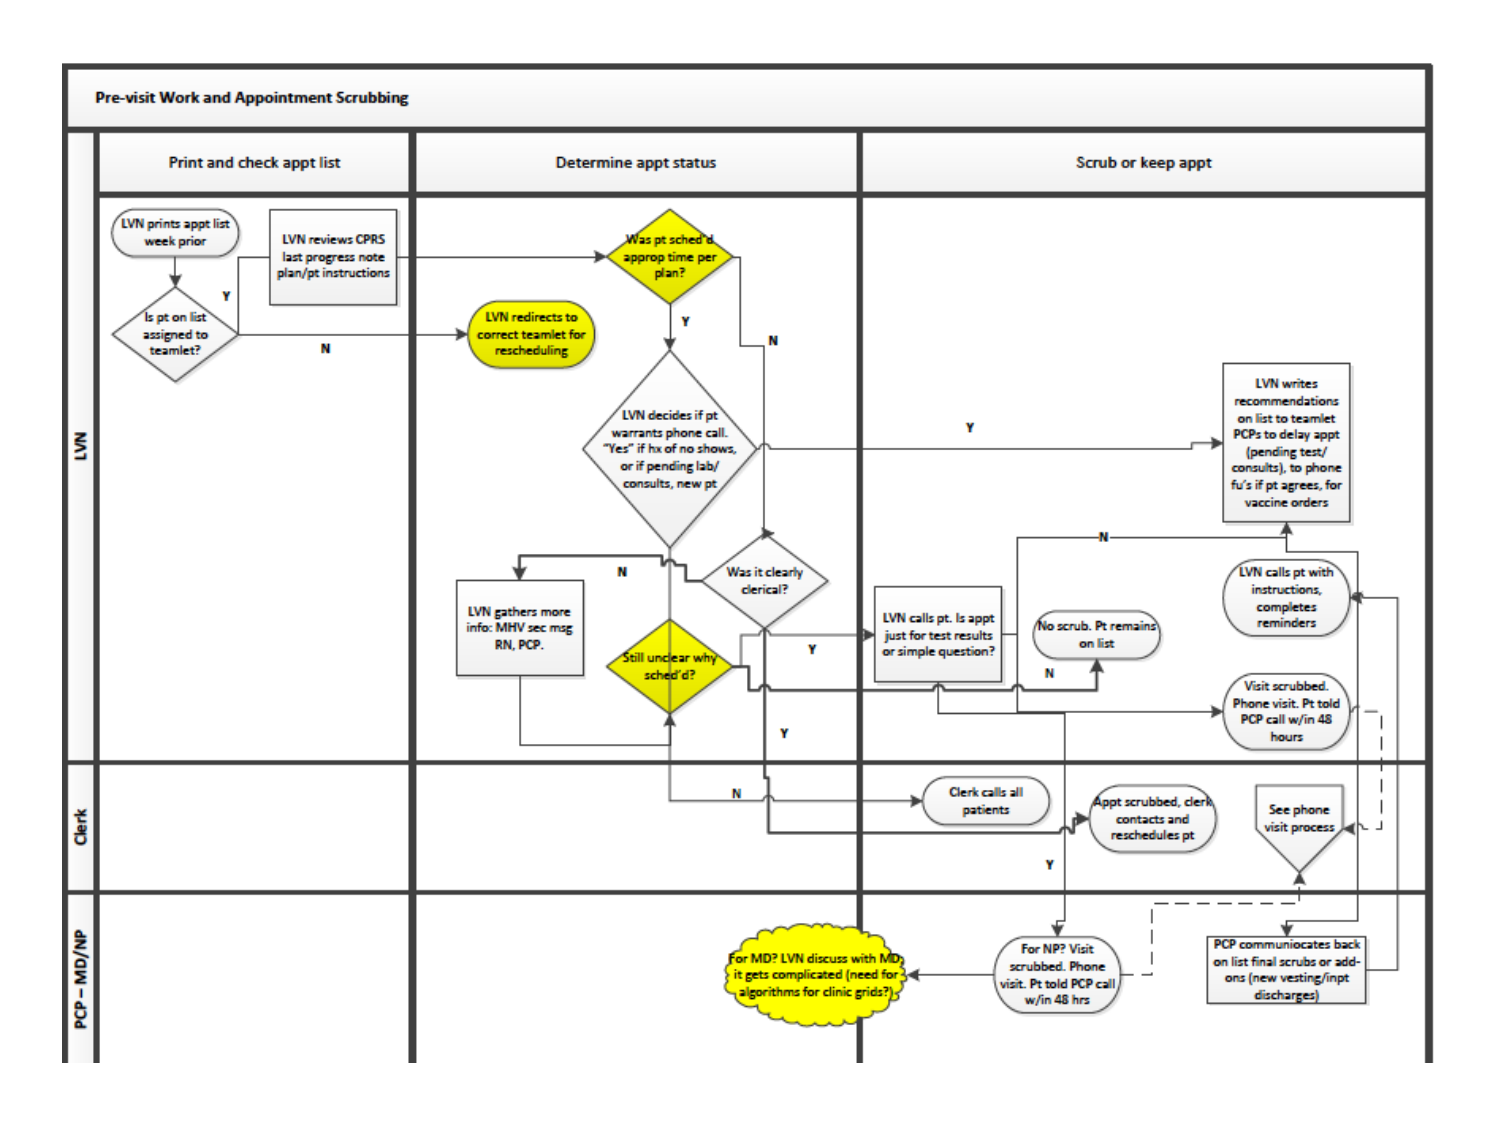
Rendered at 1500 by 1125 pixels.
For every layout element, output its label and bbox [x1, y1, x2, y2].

picture [62, 62, 1438, 1063]
